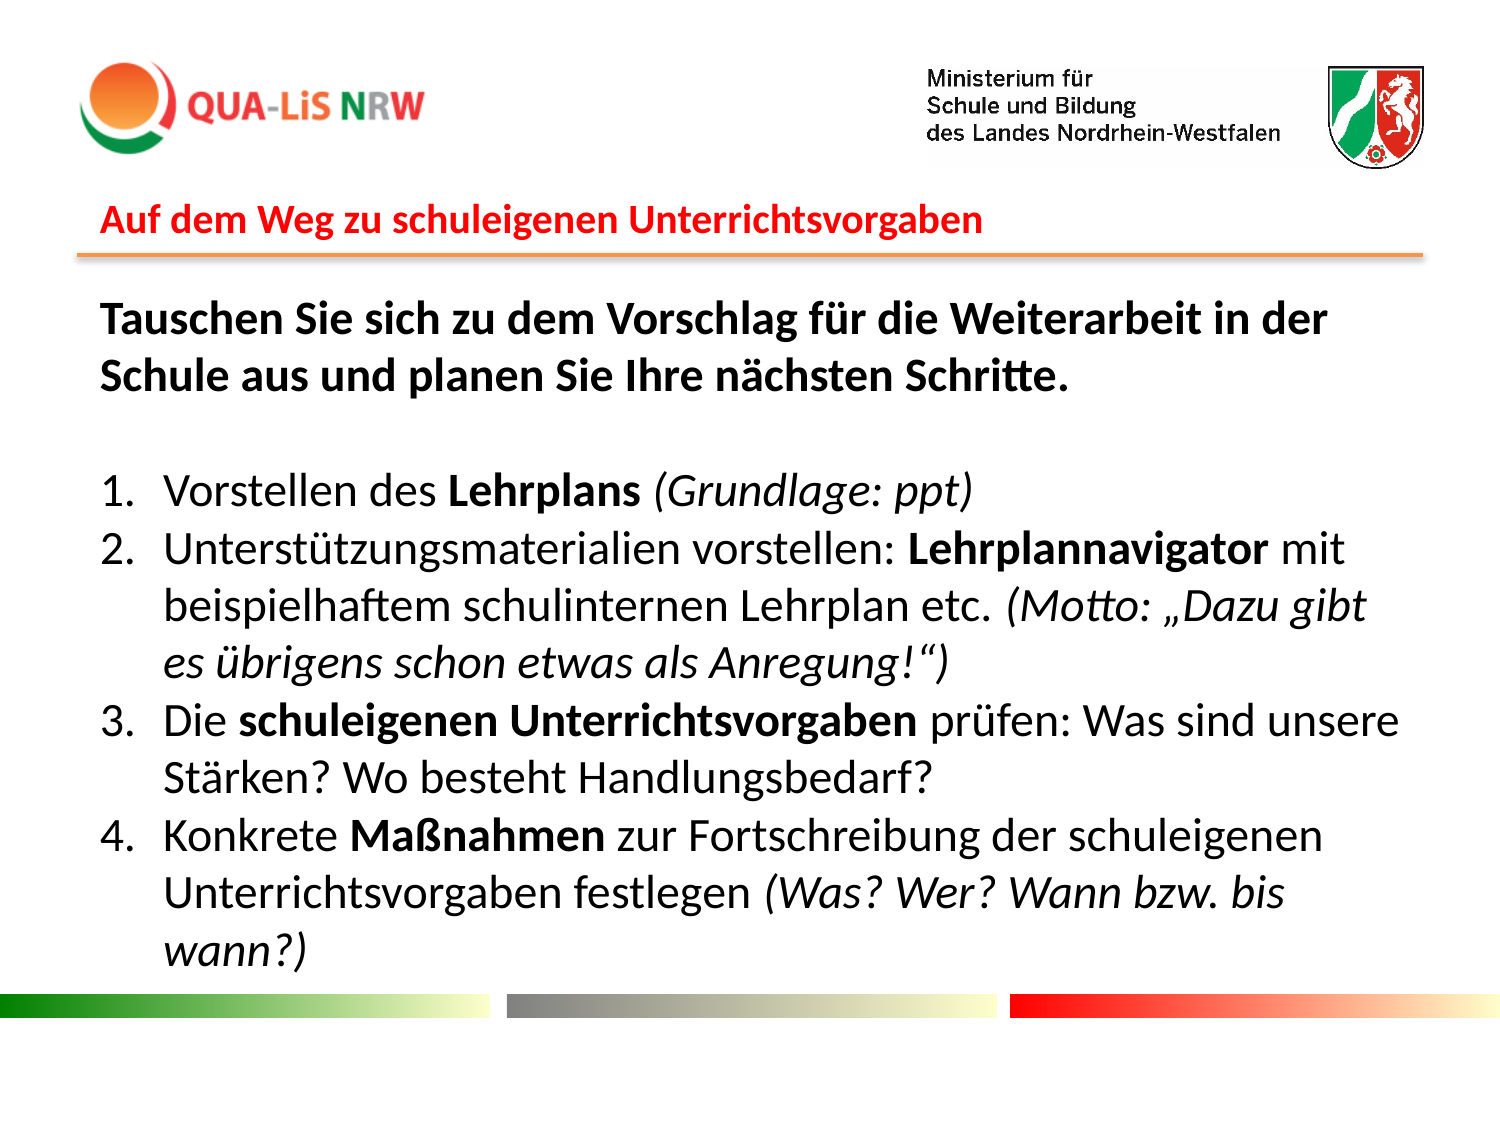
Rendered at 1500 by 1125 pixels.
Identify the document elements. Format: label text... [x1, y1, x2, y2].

text_box Auf dem Weg zu schuleigenen Unterrichtsvorgaben [84, 184, 1354, 250]
picture [77, 55, 431, 158]
text_box Tauschen Sie sich zu dem Vorschlag für die Weiterarbeit in der Schule aus und planen Sie Ihre nächsten Schritte. Vorstellen des Lehrplans (Grundlage: ppt) Unterstützungsmaterialien vorstellen: Lehrplannavigator mit beispielhaftem schulinternen Lehrplan etc. (Motto: „Dazu gibt es übrigens schon etwas als Anregung!“) Die schuleigenen Unterrichtsvorgaben prüfen: Was sind unsere Stärken? Wo besteht Handlungsbedarf? Konkrete Maßnahmen zur Fortschreibung der schuleigenen Unterrichtsvorgaben festlegen (Was? Wer? Wann bzw. bis wann?) [85, 278, 1432, 1036]
picture [927, 66, 1424, 169]
